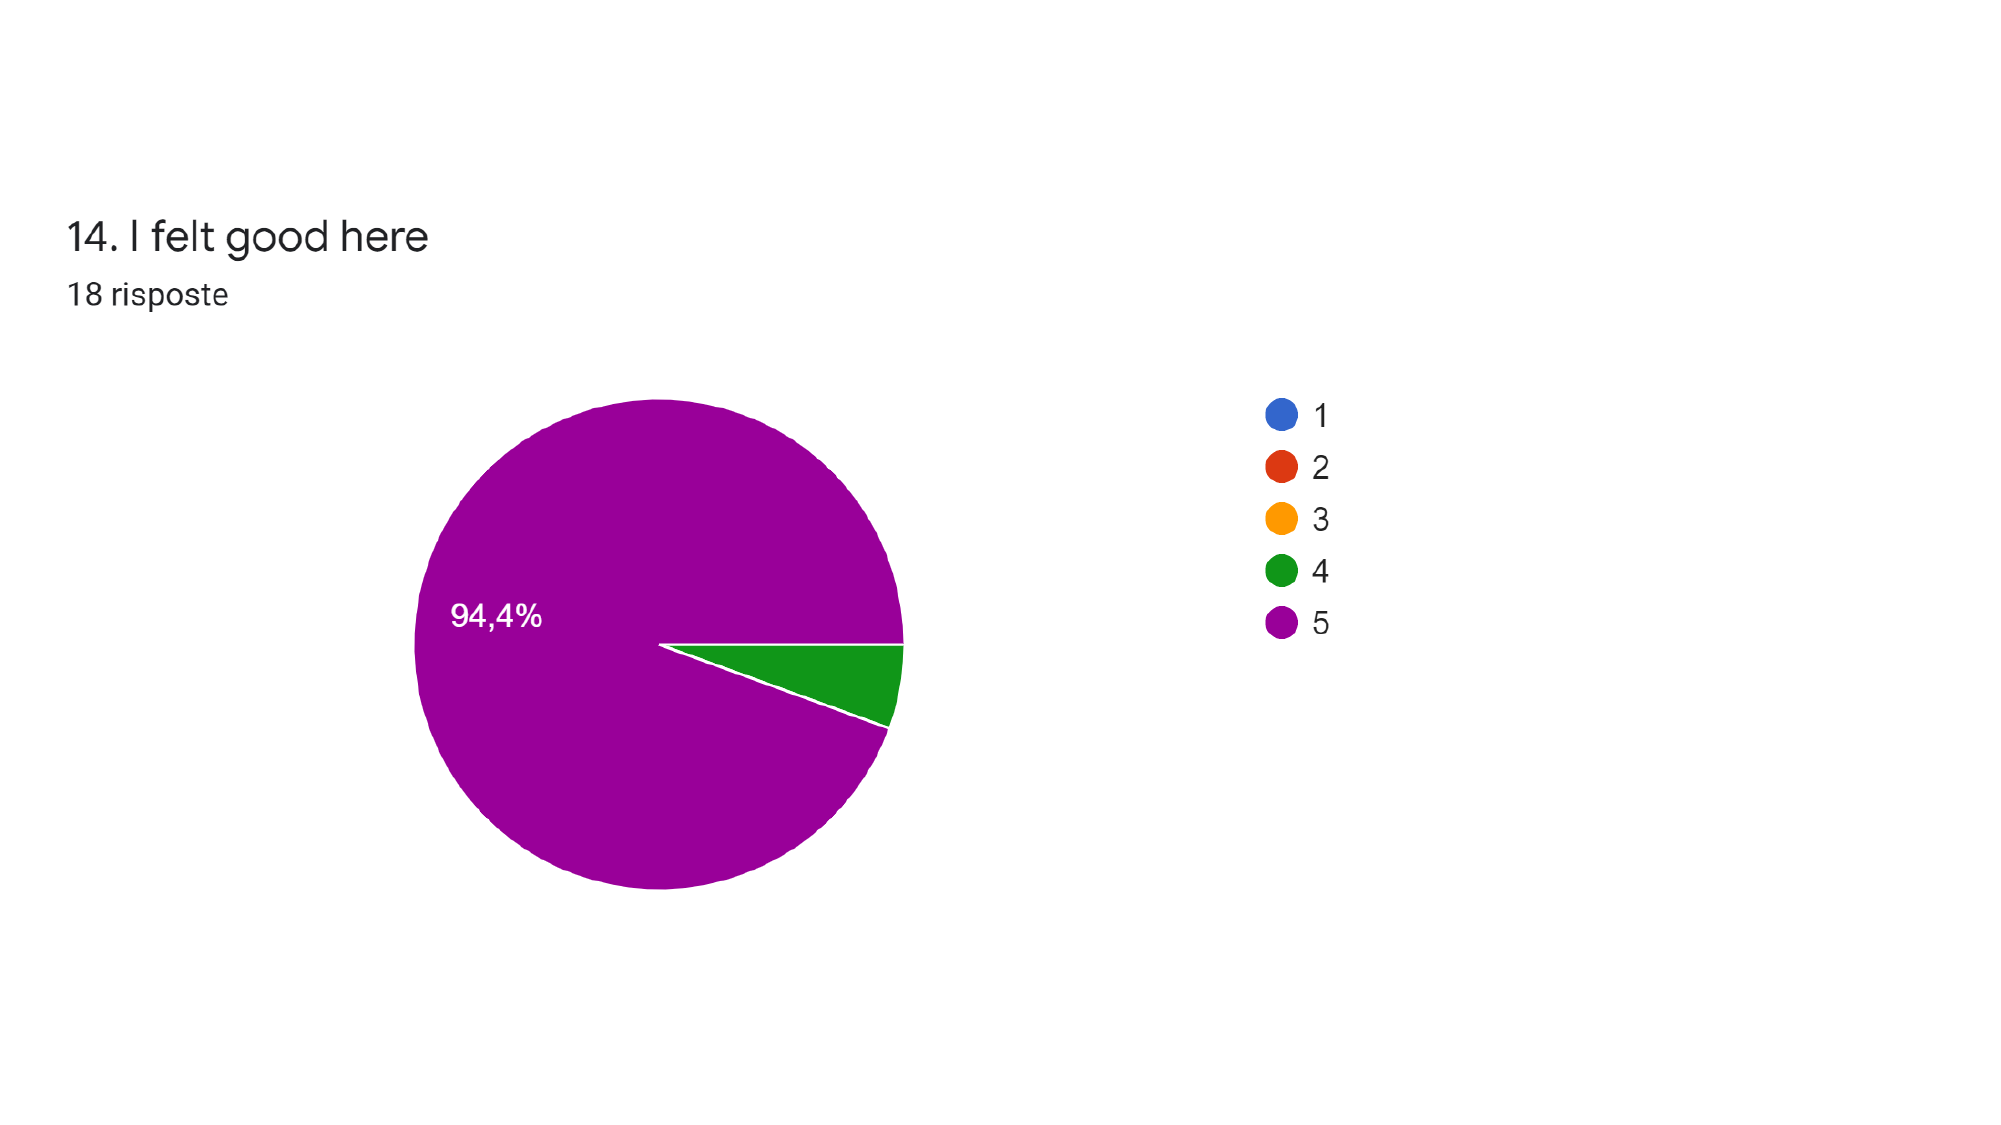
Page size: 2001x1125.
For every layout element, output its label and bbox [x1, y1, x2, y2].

picture [0, 141, 2000, 984]
